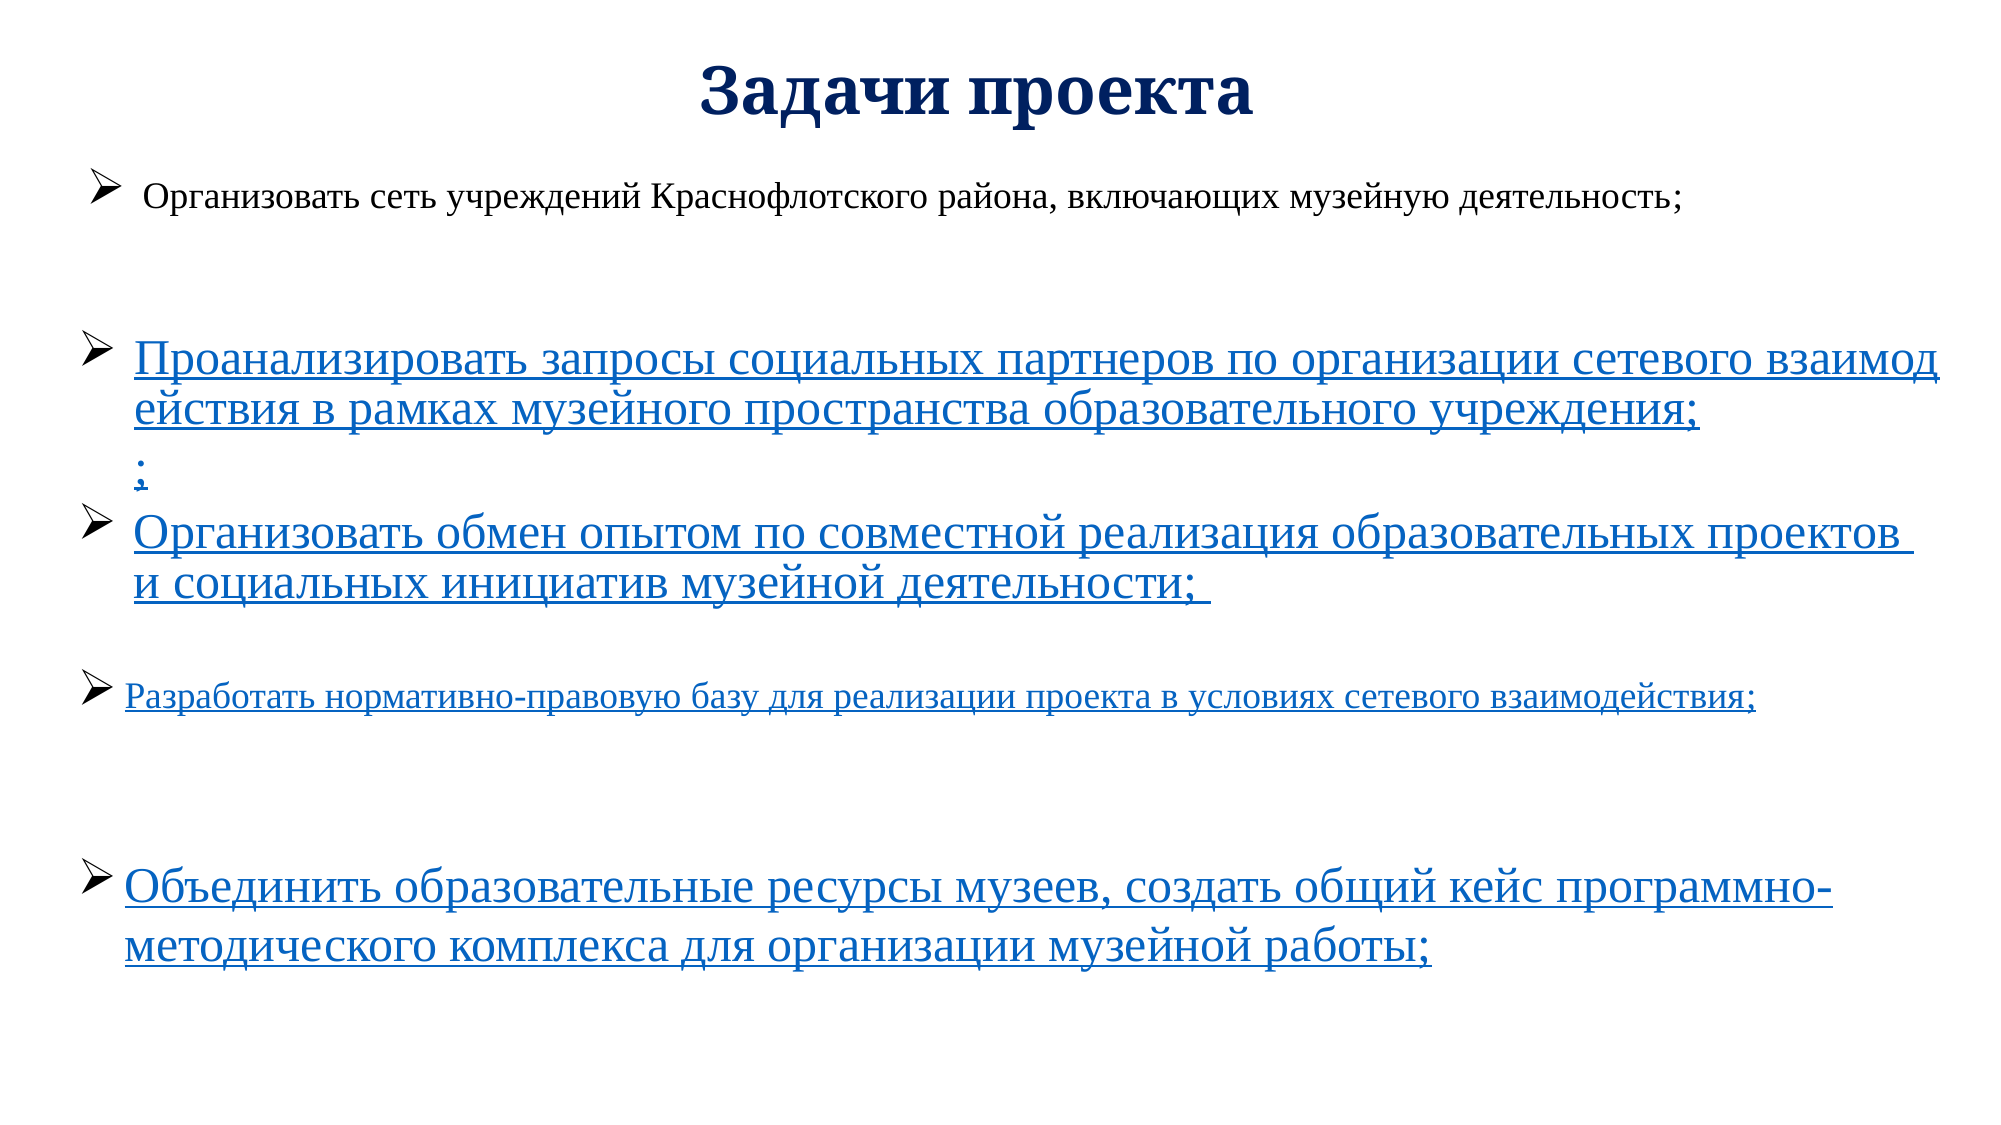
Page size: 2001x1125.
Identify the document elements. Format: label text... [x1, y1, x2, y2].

text_box Задачи проекта [350, 40, 1605, 116]
text_box Организовать сеть учреждений Краснофлотского района, включающих музейную деятельность; [0, 156, 1937, 224]
text_box Объединить образовательные ресурсы музеев, создать общий кейс программно-методического комплекса для организации музейной работы; [63, 836, 1874, 920]
text_box Организовать обмен опытом по совместной реализация образовательных проектов и социальных инициатив музейной деятельности; [63, 490, 1937, 566]
text_box Разработать нормативно-правовую базу для реализации проекта в условиях сетевого взаимодействия; [63, 656, 1874, 724]
text_box Проанализировать запросы социальных партнеров по организации сетевого взаимодействия в рамках музейного пространства образовательного учреждения;; [63, 316, 1968, 452]
